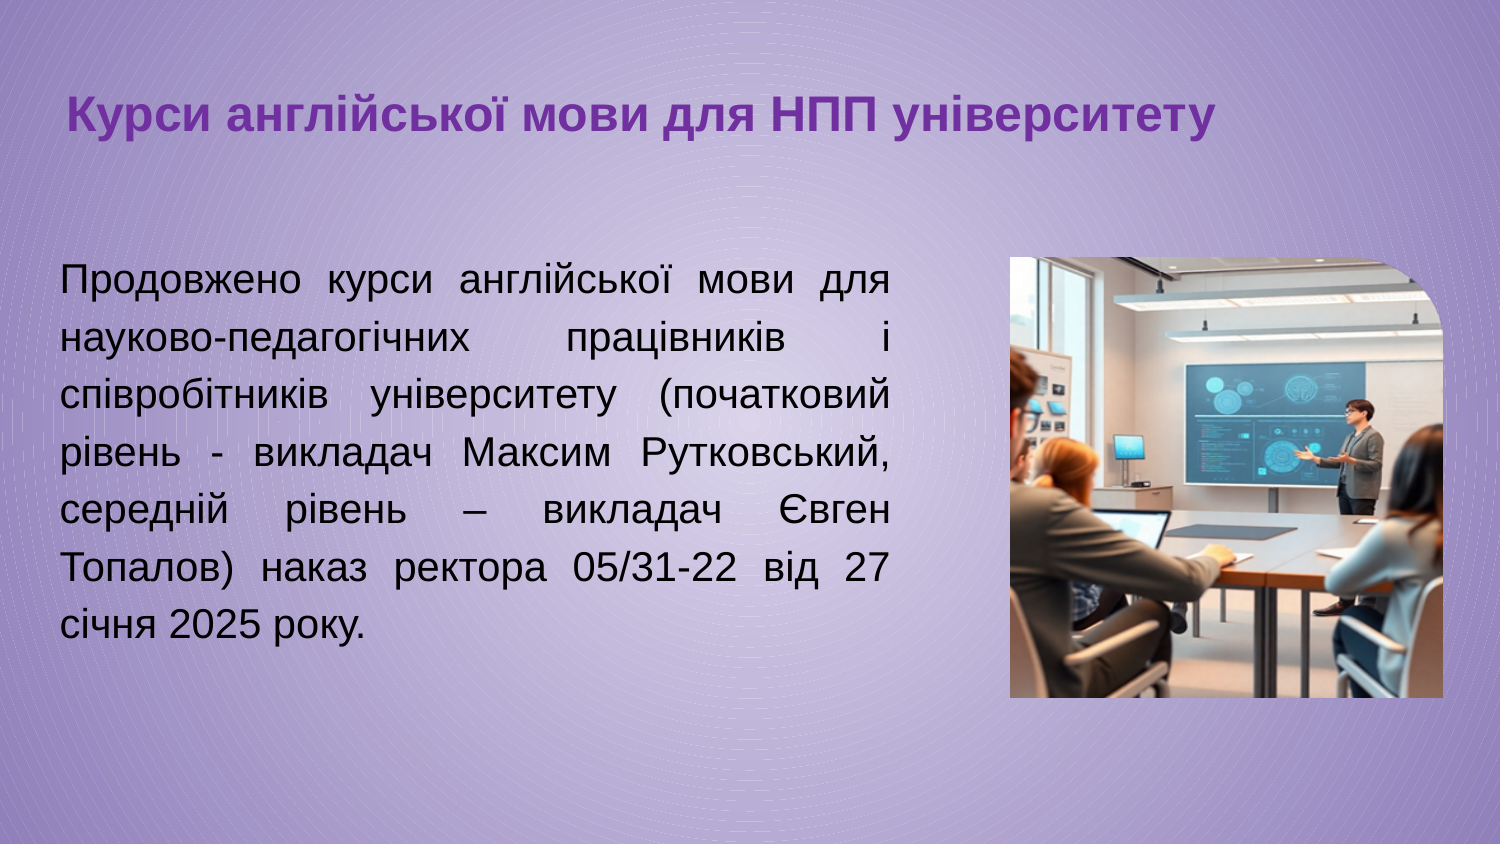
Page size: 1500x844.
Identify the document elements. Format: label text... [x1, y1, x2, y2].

title Курси англійської мови для НПП університету [51, 72, 1449, 230]
list Продовжено курси англійської мови для науково-педагогічних працівників і співробітників університету (початковий рівень - викладач Максим Рутковський, середній рівень – викладач Євген Топалов) наказ ректора 05/31-22 від 27 січня 2025 року. [25, 229, 907, 815]
picture [1010, 257, 1443, 698]
